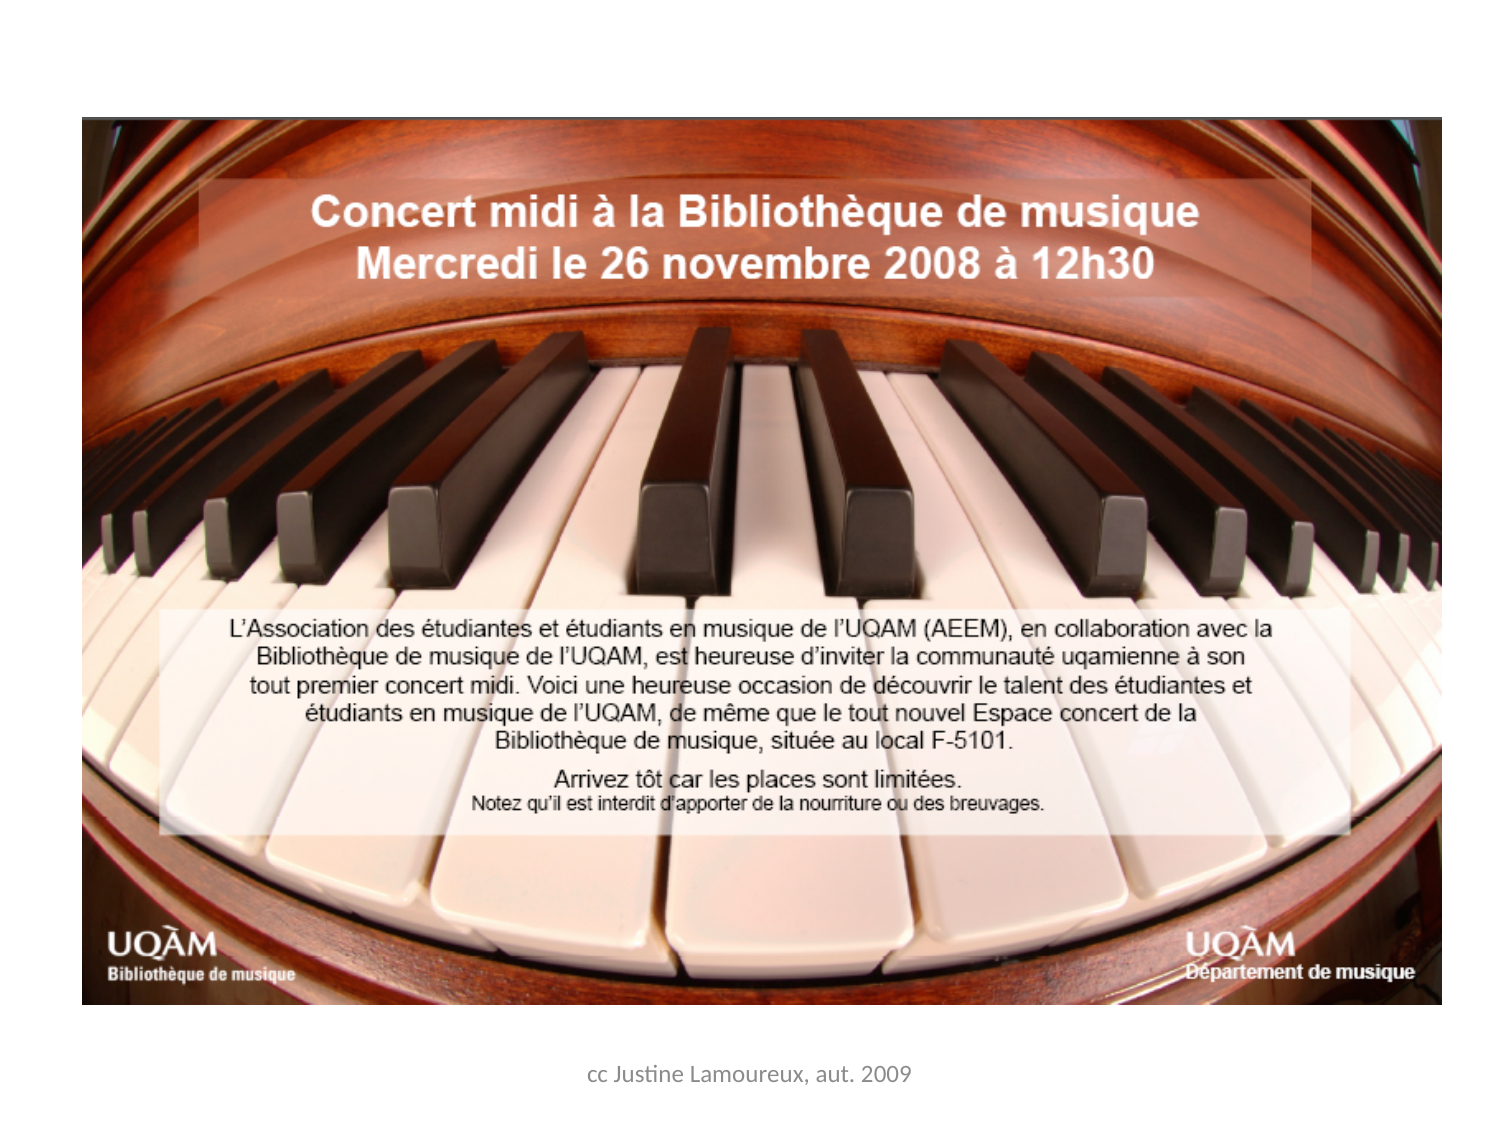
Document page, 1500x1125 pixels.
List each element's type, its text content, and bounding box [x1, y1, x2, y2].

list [81, 116, 1442, 1006]
footer cc Justine Lamoureux, aut. 2009 [512, 1042, 988, 1103]
